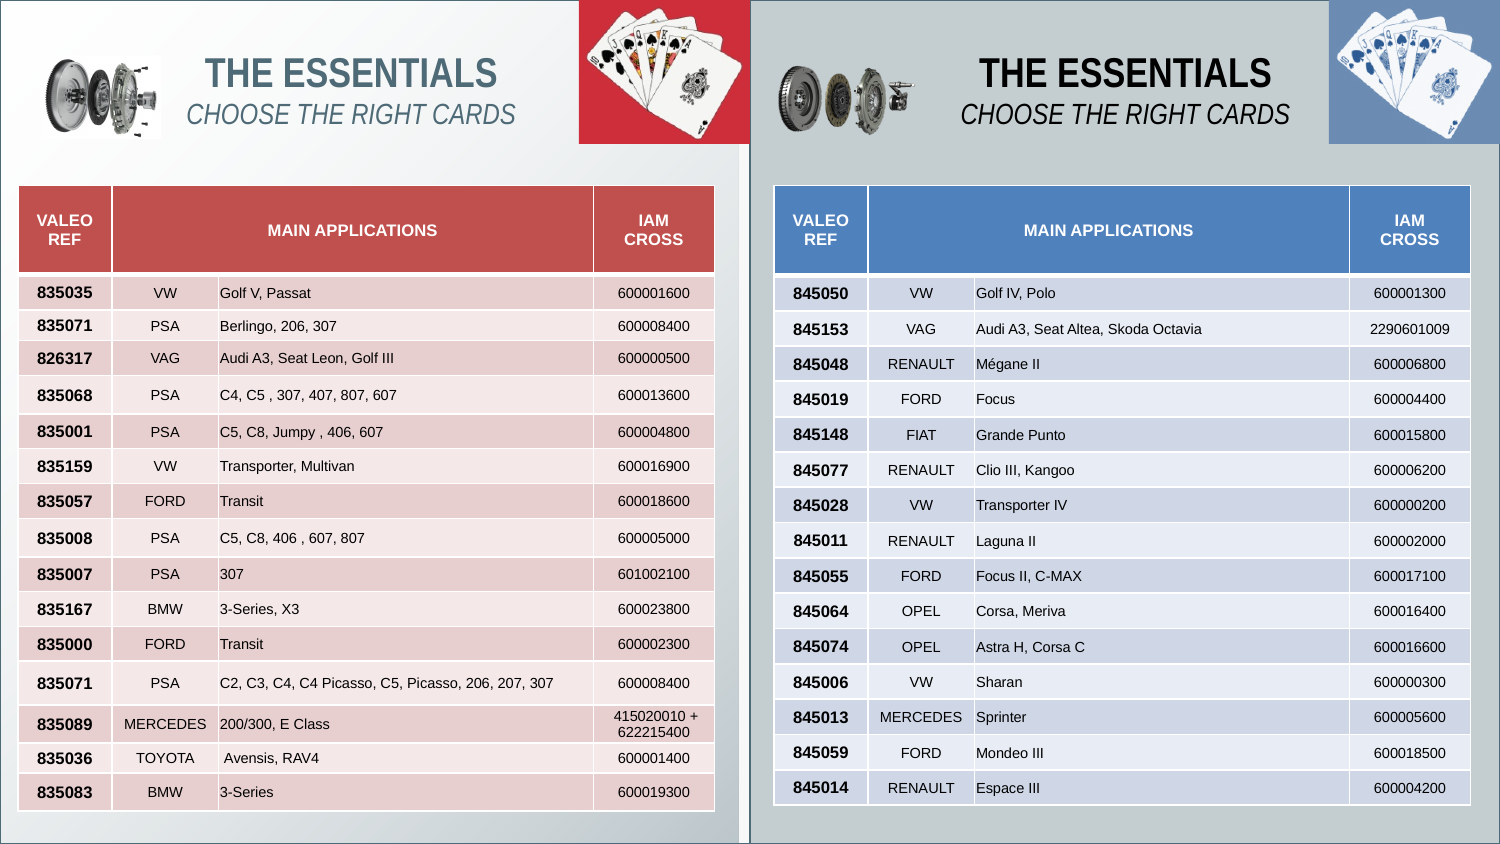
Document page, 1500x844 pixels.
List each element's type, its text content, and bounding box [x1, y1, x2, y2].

table_cell Mégane II [975, 347, 1349, 380]
table_cell 845059 [775, 735, 867, 769]
text_box THE ESSENTIALS CHOOSE THE RIGHT CARDS [945, 37, 1307, 139]
table_cell RENAULT [869, 453, 974, 486]
table_cell 845013 [775, 700, 867, 734]
table_cell 845153 [775, 312, 867, 345]
table_cell Laguna II [975, 523, 1349, 557]
table_cell RENAULT [869, 347, 974, 380]
table_cell 600001300 [1350, 278, 1470, 310]
table_cell RENAULT [869, 523, 974, 557]
table_cell 845074 [775, 629, 867, 663]
table_header MAIN APPLICATIONS [869, 186, 1349, 273]
table_cell 600005600 [1350, 700, 1470, 734]
table_cell VAG [869, 312, 974, 345]
table_cell Focus [975, 382, 1349, 416]
table_cell Grande Punto [975, 418, 1349, 451]
table_cell MERCEDES [869, 700, 974, 734]
table_cell Clio III, Kangoo [975, 453, 1349, 486]
table_cell 845014 [775, 771, 867, 804]
table_cell Astra H, Corsa C [975, 629, 1349, 663]
table_cell 600015800 [1350, 418, 1470, 451]
table_header IAM CROSS [1350, 186, 1470, 273]
picture [41, 55, 161, 139]
table_cell VW [869, 488, 974, 522]
table_cell 845011 [775, 523, 867, 557]
table_cell 600000300 [1350, 665, 1470, 698]
table_cell OPEL [869, 629, 974, 663]
text_box [743, 151, 750, 844]
table_cell 600006200 [1350, 453, 1470, 486]
table_cell 600004400 [1350, 382, 1470, 416]
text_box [0, 0, 739, 844]
table_cell 600000200 [1350, 488, 1470, 522]
table_cell 845019 [775, 382, 867, 416]
table_cell FORD [869, 382, 974, 416]
table_cell Corsa, Meriva [975, 594, 1349, 628]
table_cell VW [869, 665, 974, 698]
text_box [750, 0, 1500, 844]
table_cell OPEL [869, 594, 974, 628]
table_cell Transporter IV [975, 488, 1349, 522]
table_cell 2290601009 [1350, 312, 1470, 345]
table_cell 600016400 [1350, 594, 1470, 628]
picture [578, 0, 751, 144]
picture [1328, 0, 1500, 144]
picture [761, 55, 924, 148]
table_cell 600006800 [1350, 347, 1470, 380]
table_cell Espace III [975, 771, 1349, 804]
table_cell 845048 [775, 347, 867, 380]
table_cell Golf IV, Polo [975, 278, 1349, 310]
table_cell 600016600 [1350, 629, 1470, 663]
table_cell RENAULT [869, 771, 974, 804]
table_cell 845006 [775, 665, 867, 698]
table_cell 845064 [775, 594, 867, 628]
table_cell Audi A3, Seat Altea, Skoda Octavia [975, 312, 1349, 345]
table_cell FORD [869, 735, 974, 769]
table_cell Focus II, C-MAX [975, 559, 1349, 592]
table_cell FORD [869, 559, 974, 592]
table_cell 845050 [775, 278, 867, 310]
table_cell 845077 [775, 453, 867, 486]
table_cell 845028 [775, 488, 867, 522]
table_cell 845055 [775, 559, 867, 592]
table_header VALEO REF [775, 186, 867, 273]
table_cell FIAT [869, 418, 974, 451]
table_cell 845148 [775, 418, 867, 451]
table_cell Sprinter [975, 700, 1349, 734]
table_cell 600002000 [1350, 523, 1470, 557]
table_cell Sharan [975, 665, 1349, 698]
table_cell VW [869, 278, 974, 310]
table_cell 600004200 [1350, 771, 1470, 804]
table_cell 600018500 [1350, 735, 1470, 769]
table_cell 600017100 [1350, 559, 1470, 592]
table_cell Mondeo III [975, 735, 1349, 769]
